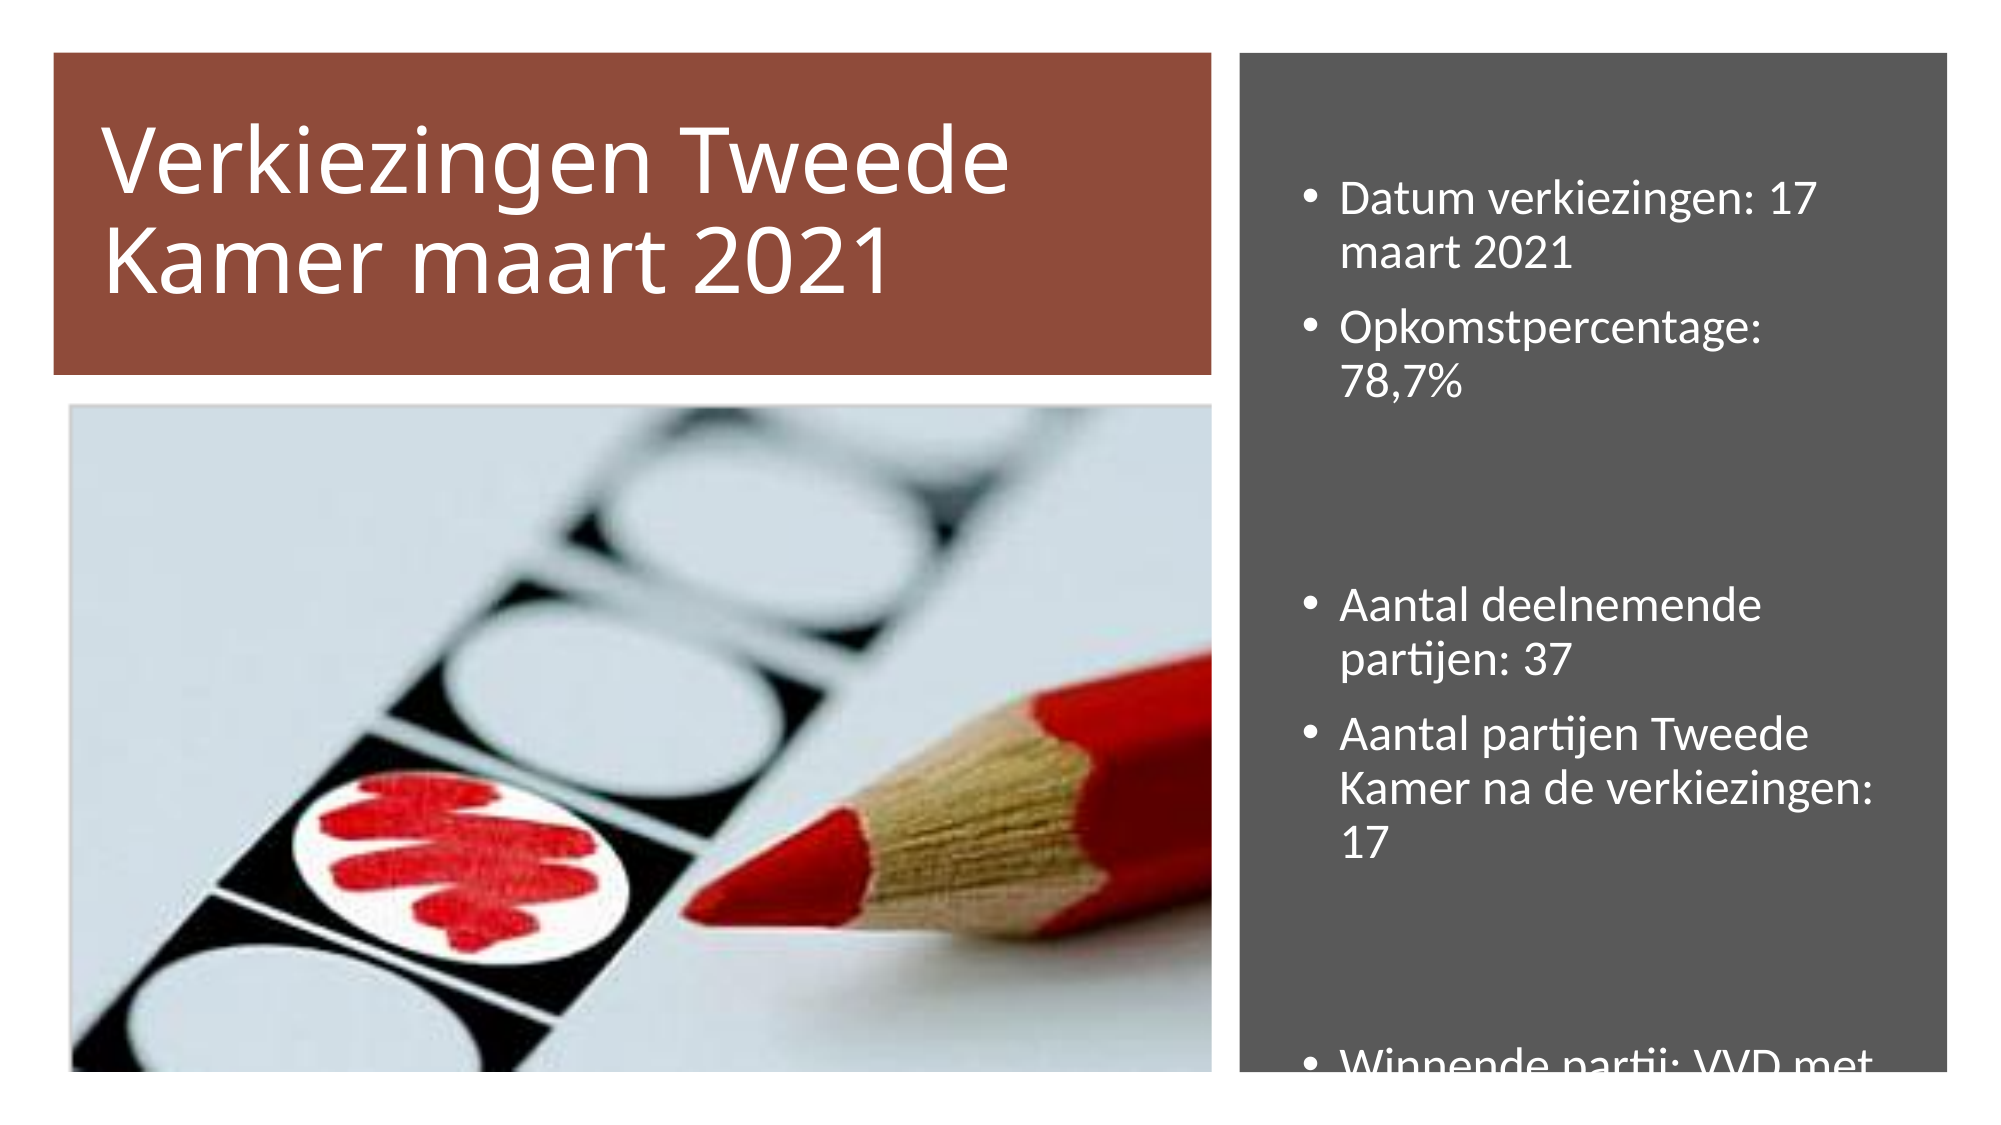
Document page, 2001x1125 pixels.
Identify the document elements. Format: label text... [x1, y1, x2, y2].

picture [53, 402, 1212, 1072]
text_box [53, 52, 1212, 376]
title Verkiezingen Tweede Kamer maart 2021 [85, 80, 1168, 348]
list Datum verkiezingen: 17 maart 2021 Opkomstpercentage: 78,7% Aantal deelnemende partijen: 37 Aantal partijen Tweede Kamer na de verkiezingen: 17 Winnende partij: VVD met 34 van de 150 zetels. [1286, 163, 1900, 1125]
text_box [1239, 52, 1948, 1073]
